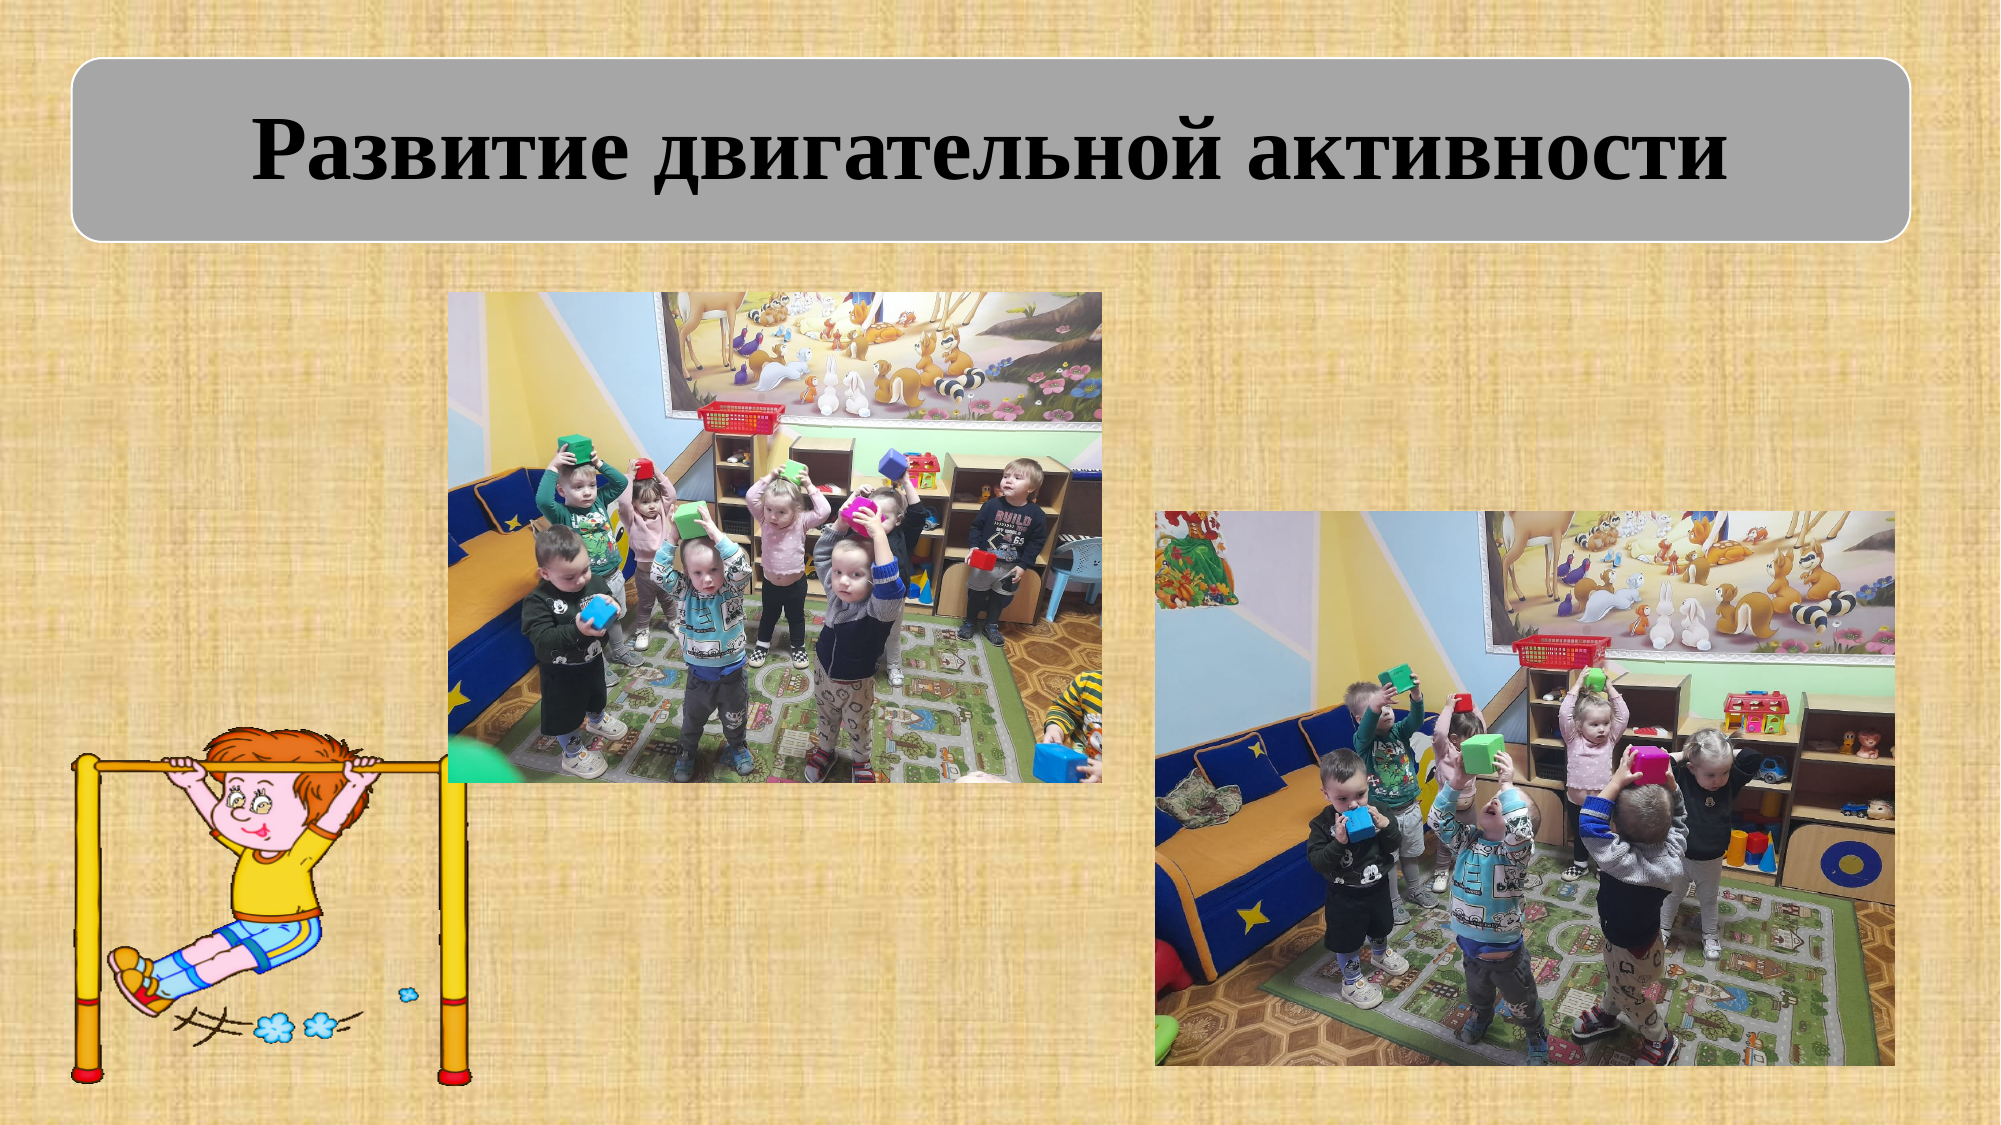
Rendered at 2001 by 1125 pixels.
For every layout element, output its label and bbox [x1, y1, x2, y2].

picture [0, 0, 2001, 1125]
text_box [71, 58, 1911, 242]
